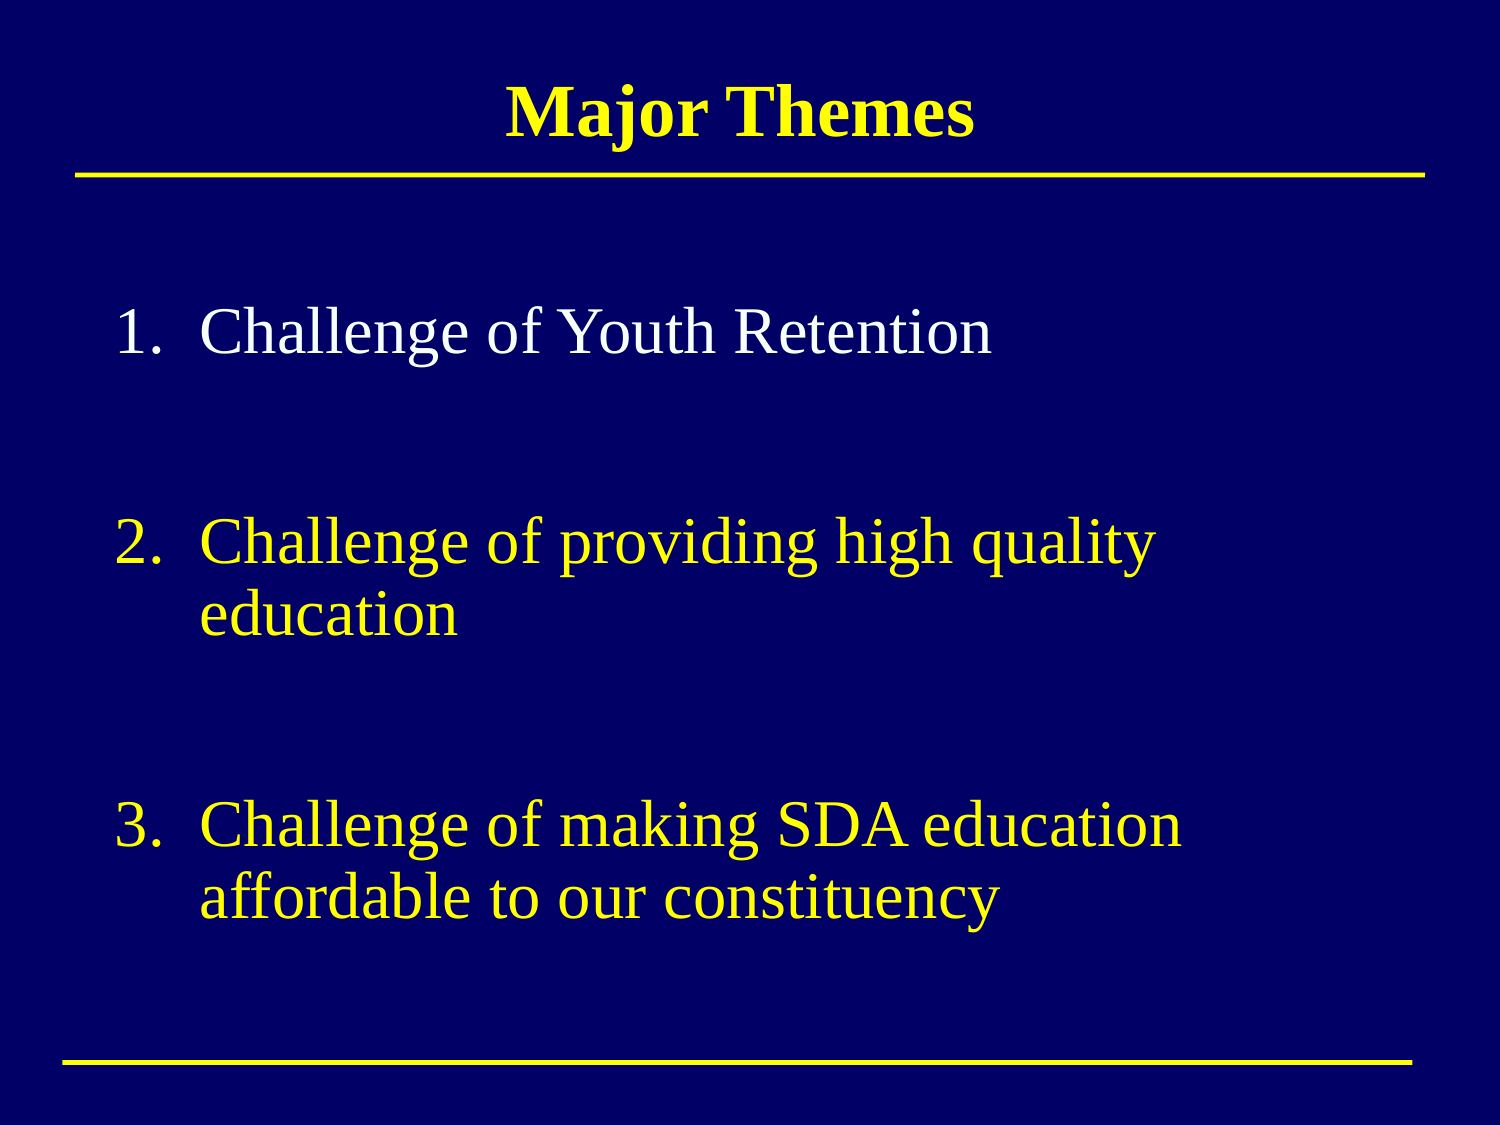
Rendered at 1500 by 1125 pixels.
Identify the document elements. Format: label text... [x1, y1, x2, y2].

title Major Themes [112, 37, 1388, 174]
list Challenge of Youth Retention Challenge of providing high quality education Challenge of making SDA education affordable to our constituency [99, 174, 1426, 1038]
